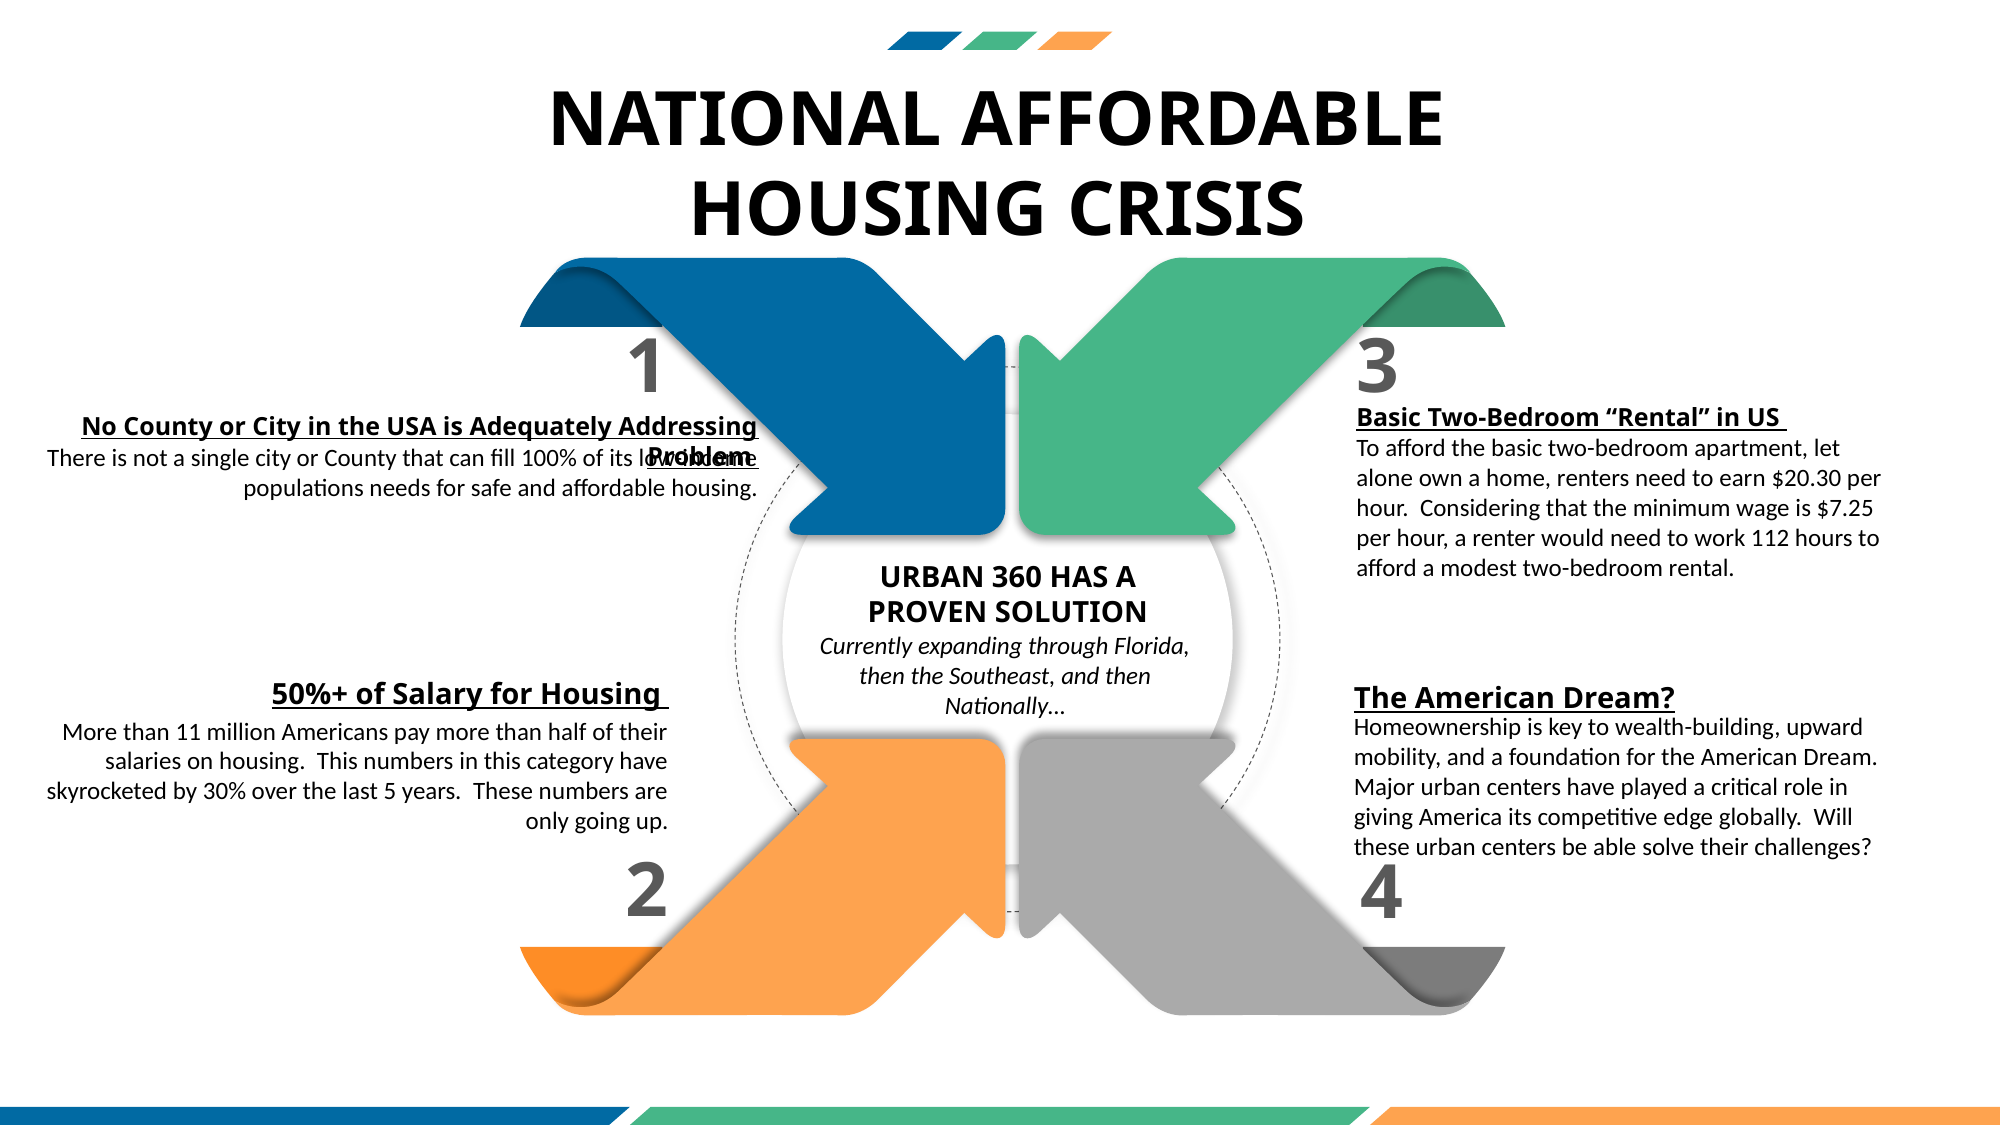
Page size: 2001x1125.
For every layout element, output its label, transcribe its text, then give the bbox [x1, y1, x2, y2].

text_box [524, 277, 638, 317]
text_box [554, 738, 1006, 1016]
text_box [1375, 946, 1506, 999]
text_box [1208, 474, 1280, 801]
text_box [1019, 257, 1471, 535]
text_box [887, 31, 1113, 50]
text_box [554, 257, 1006, 535]
text_box NATIONAL AFFORDABLE HOUSING CRISIS [491, 70, 1503, 251]
text_box [782, 519, 1233, 753]
text_box [735, 469, 816, 806]
text_box [1385, 276, 1502, 317]
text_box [1356, 317, 1972, 584]
text_box URBAN 360 HAS A PROVEN SOLUTION [831, 558, 1185, 629]
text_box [0, 1106, 2000, 1125]
text_box Currently expanding through Florida, then the Southeast, and then Nationally… [806, 629, 1204, 720]
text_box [7, 317, 759, 503]
text_box [519, 946, 648, 997]
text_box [11, 675, 669, 933]
text_box [1019, 738, 1471, 1016]
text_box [1353, 679, 1892, 935]
